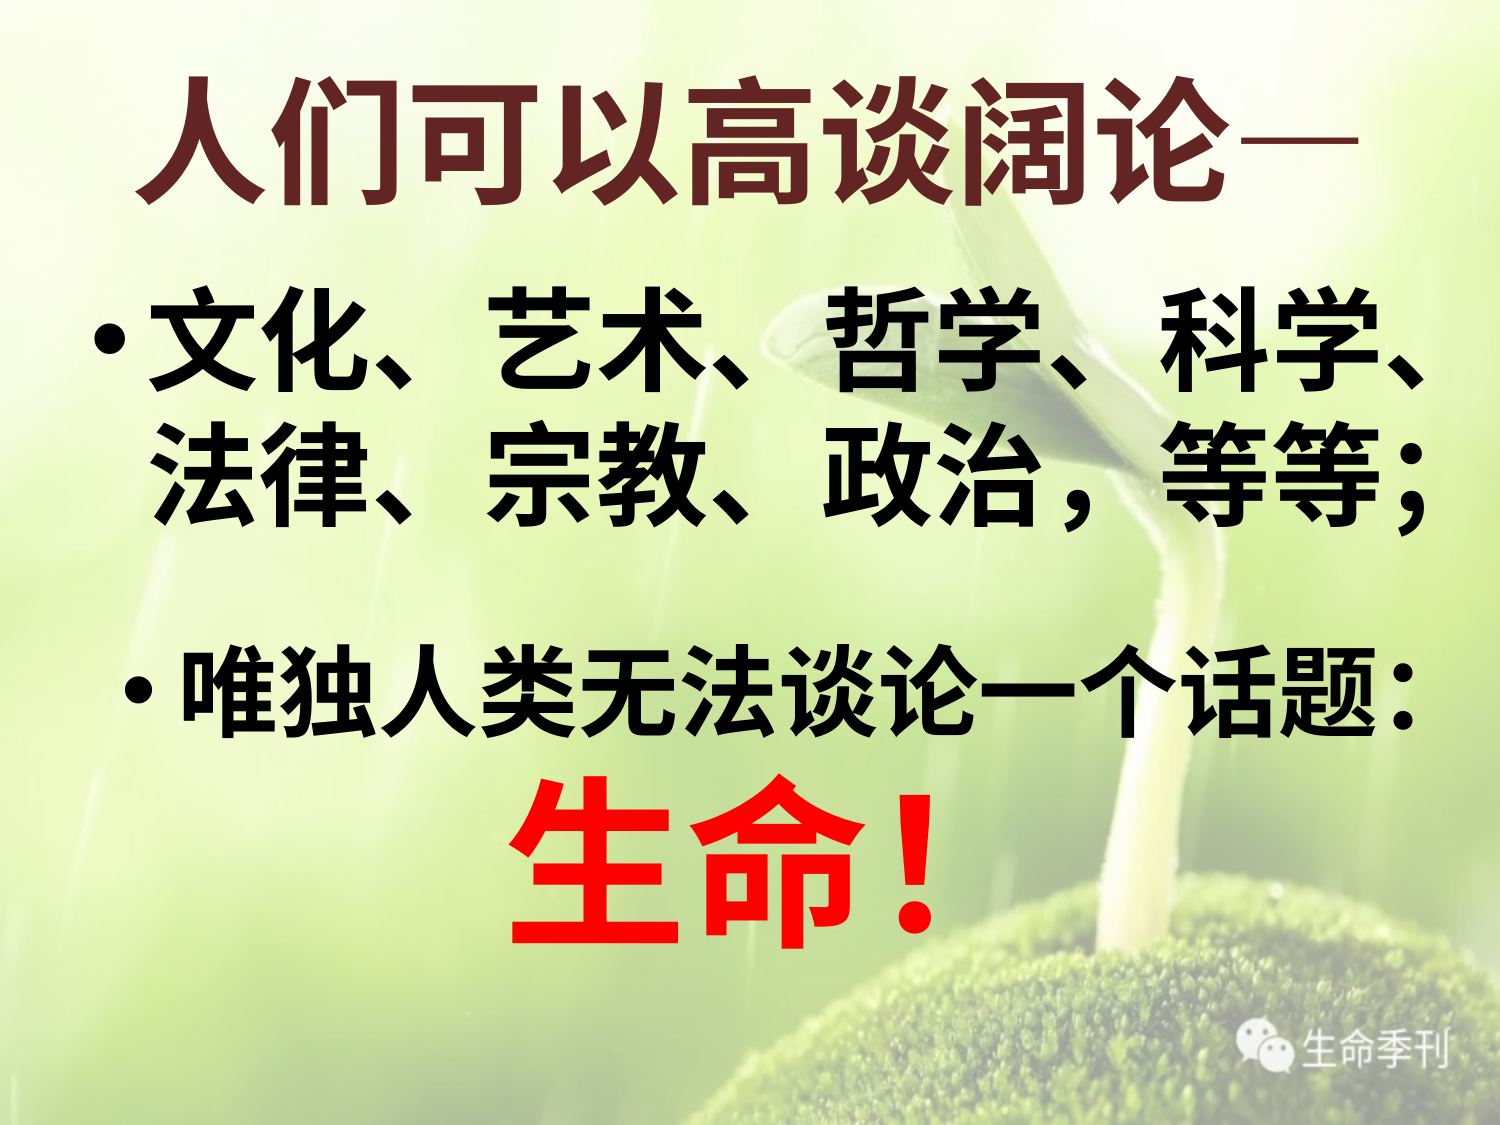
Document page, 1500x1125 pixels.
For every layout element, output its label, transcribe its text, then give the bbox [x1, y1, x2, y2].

list 文化、艺术、哲学、科学、法律、宗教、政治，等等； 唯独人类无法谈论一个话题：生命！ [75, 262, 1425, 1005]
title 人们可以高谈阔论— [75, 45, 1425, 233]
